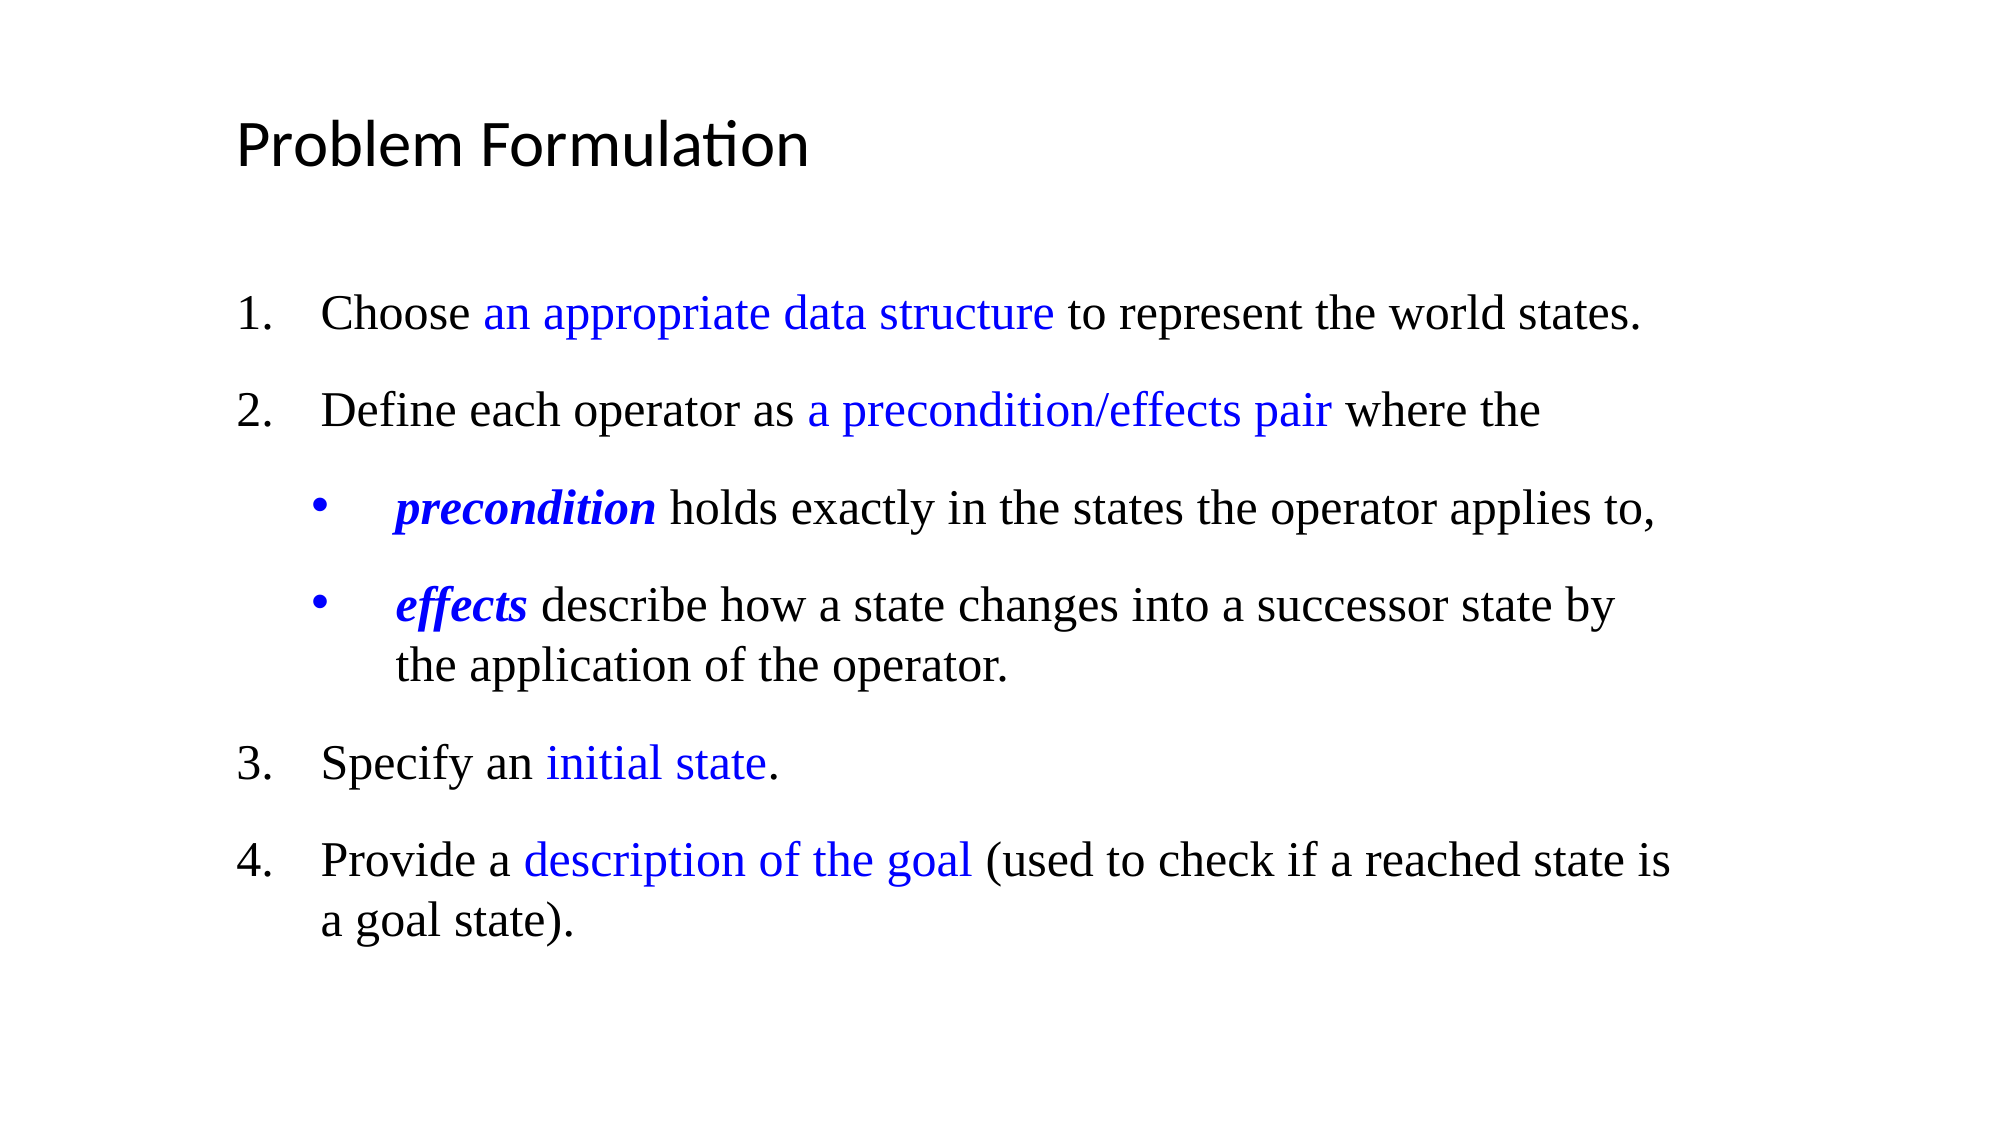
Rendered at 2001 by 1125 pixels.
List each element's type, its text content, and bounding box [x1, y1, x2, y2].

text_box Problem Formulation [221, 92, 1053, 188]
text_box Choose an appropriate data structure to represent the world states. Define each operator as a precondition/effects pair where the precondition holds exactly in the states the operator applies to, effects describe how a state changes into a successor state by the application of the operator. Specify an initial state. Provide a description of the goal (used to check if a reached state is a goal state). [221, 271, 1700, 954]
